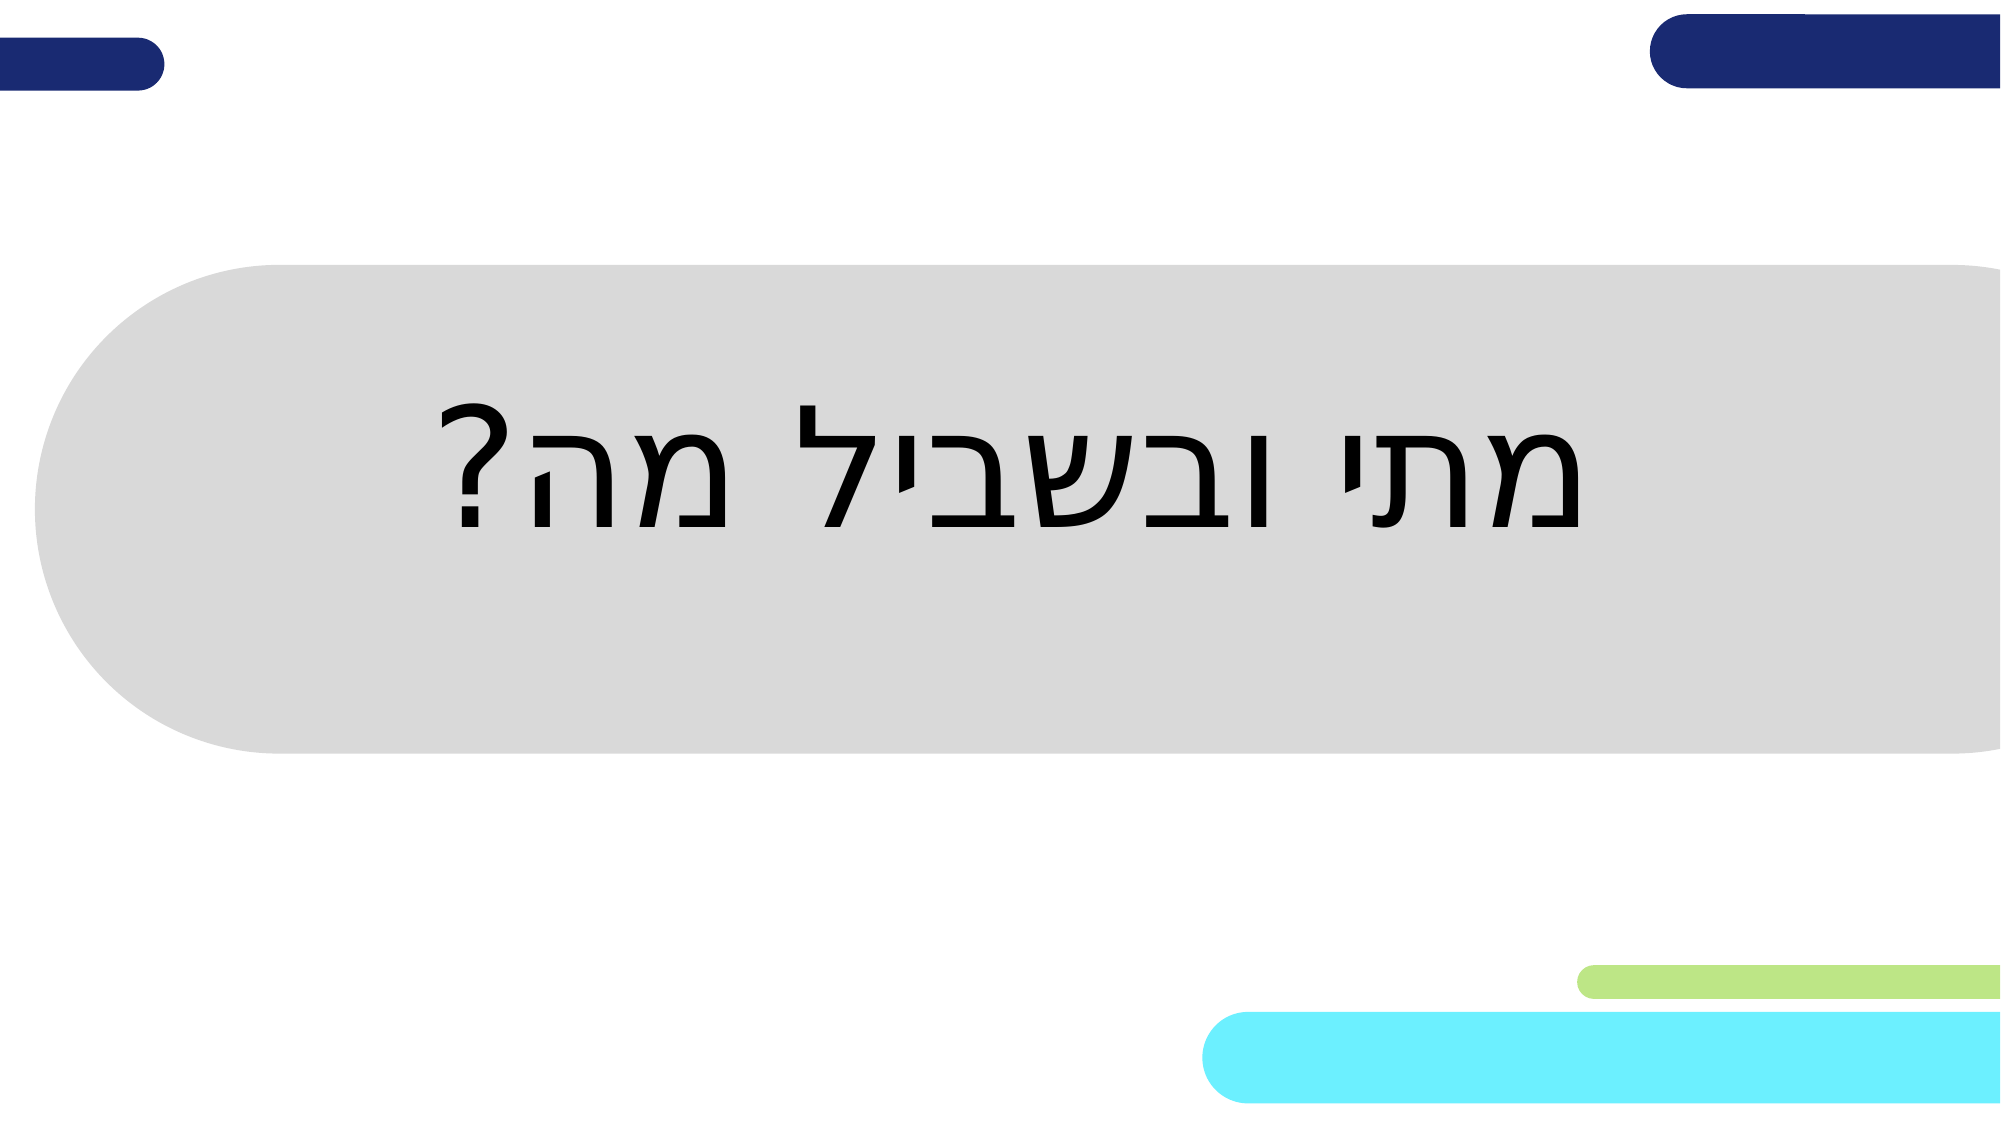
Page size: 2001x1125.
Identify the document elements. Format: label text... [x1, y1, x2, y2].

title מתי ובשביל מה? [121, 240, 1905, 707]
